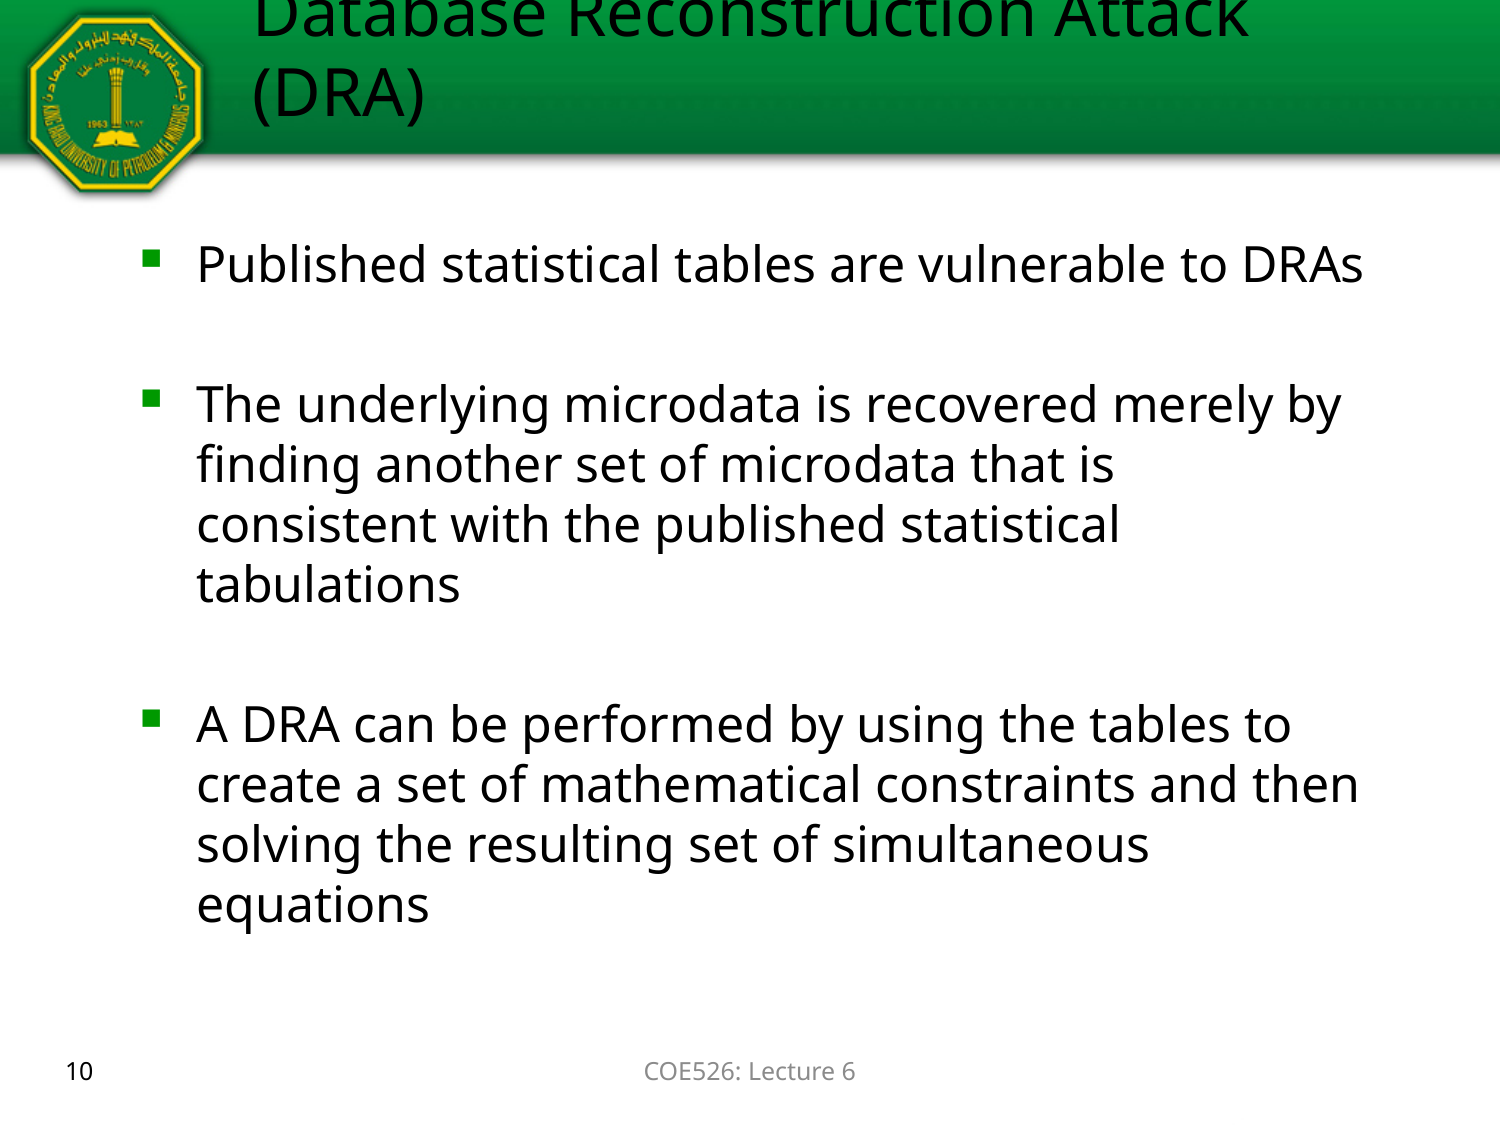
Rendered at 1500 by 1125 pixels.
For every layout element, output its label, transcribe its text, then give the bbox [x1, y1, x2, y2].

title Database Reconstruction Attack (DRA) [237, 35, 1437, 138]
list Published statistical tables are vulnerable to DRAs The underlying microdata is recovered merely by finding another set of microdata that is consistent with the published statistical tabulations A DRA can be performed by using the tables to create a set of mathematical constraints and then solving the resulting set of simultaneous equations [125, 224, 1382, 1007]
footer COE526: Lecture 6 [496, 1042, 1004, 1103]
slide_number 10 [50, 1042, 388, 1103]
picture [0, 0, 1500, 1125]
